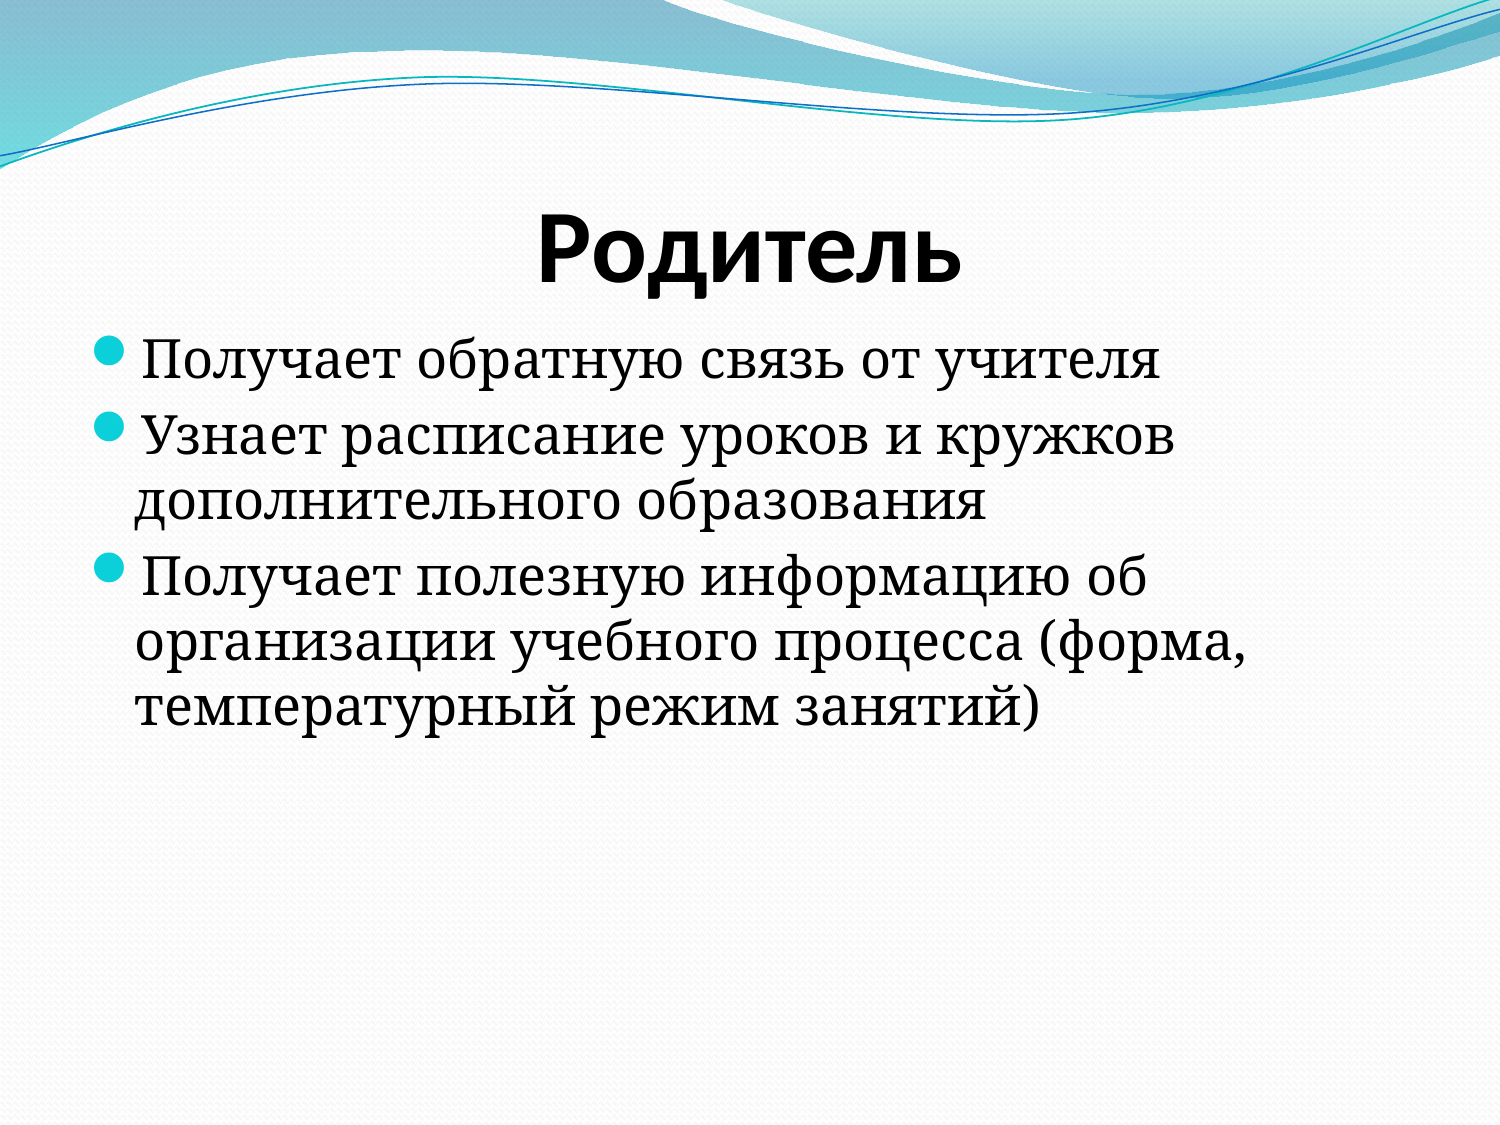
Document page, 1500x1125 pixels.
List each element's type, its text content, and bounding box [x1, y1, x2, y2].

list Получает обратную связь от учителя Узнает расписание уроков и кружков дополнительного образования Получает полезную информацию об организации учебного процесса (форма, температурный режим занятий) [75, 317, 1425, 1038]
title Родитель [75, 115, 1425, 303]
